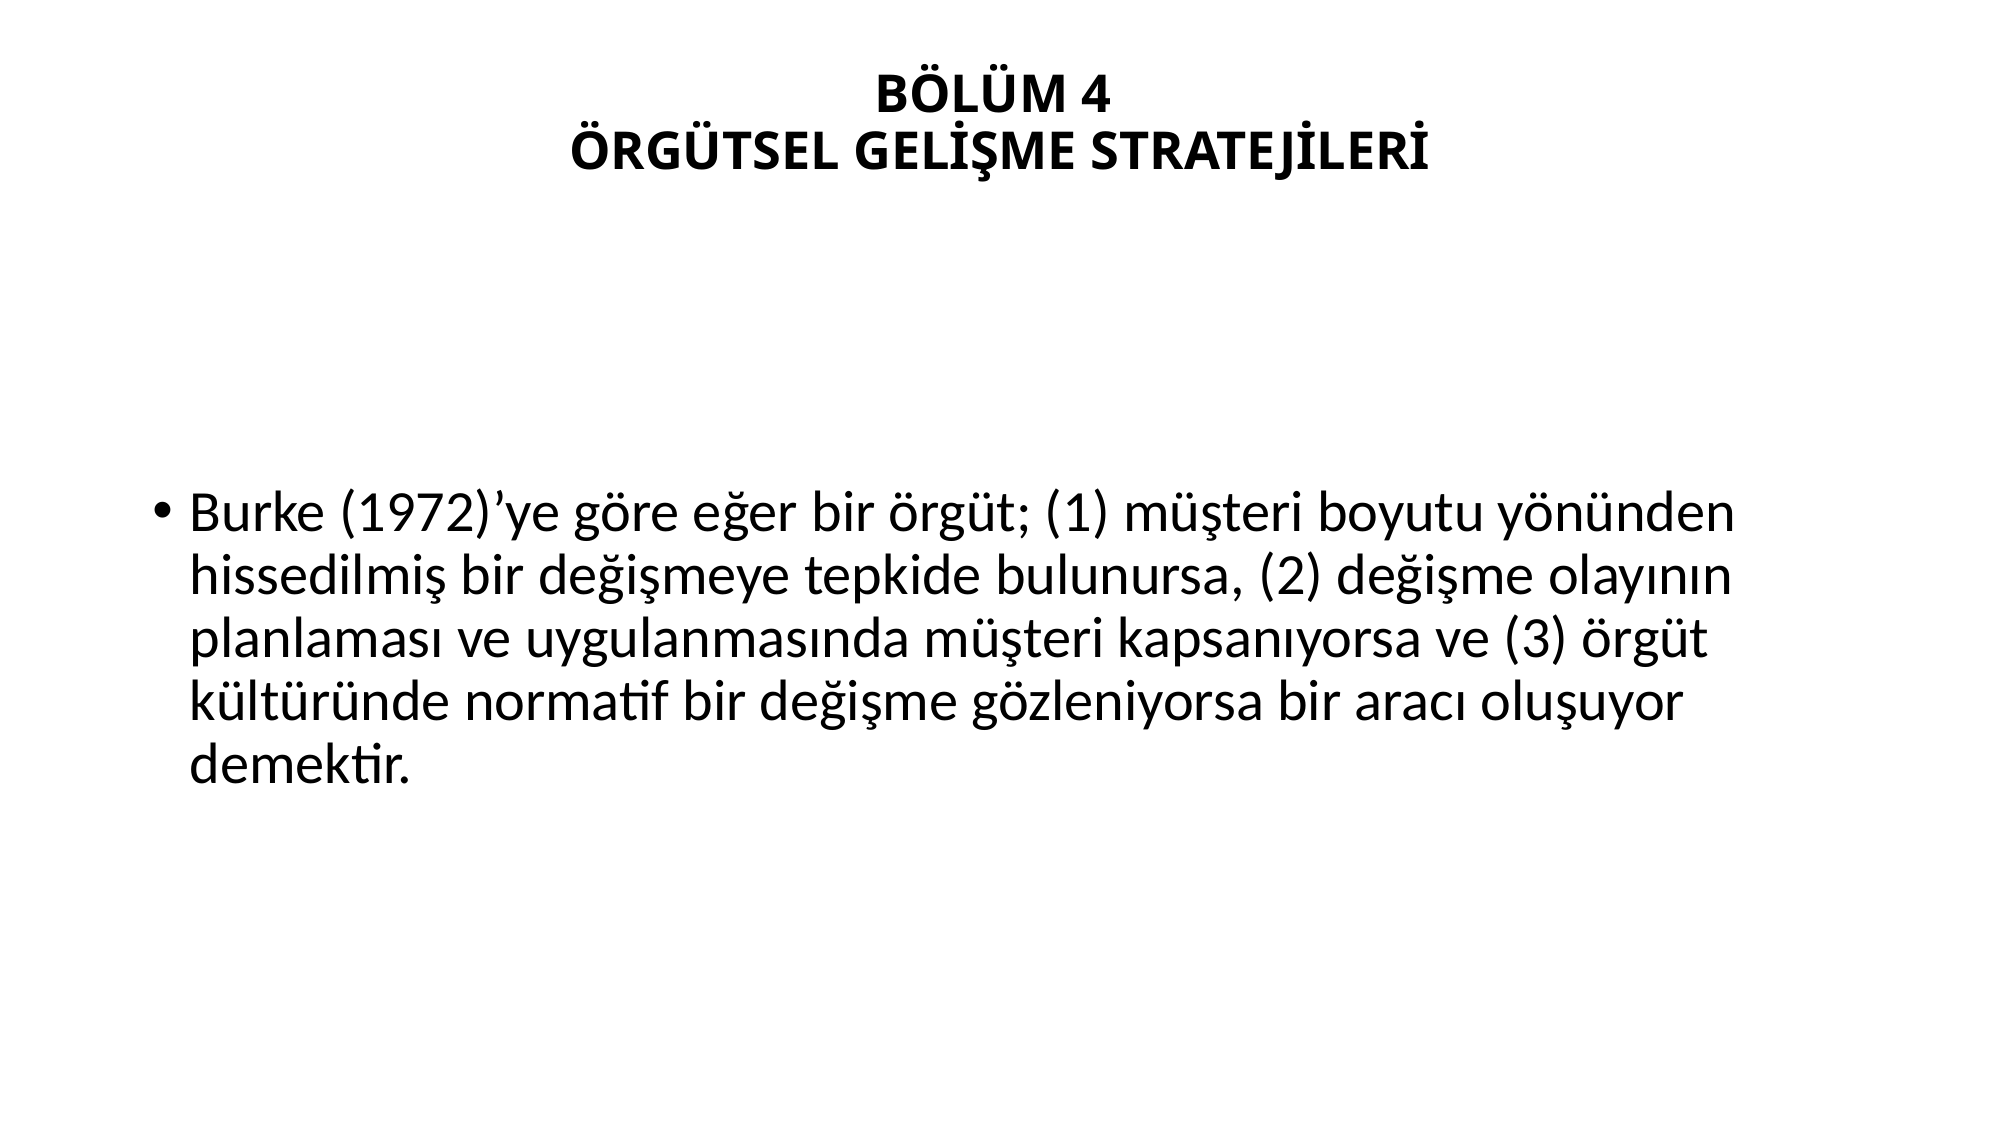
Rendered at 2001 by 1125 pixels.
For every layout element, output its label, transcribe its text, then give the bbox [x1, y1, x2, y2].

title BÖLÜM 4 ÖRGÜTSEL GELİŞME STRATEJİLERİ [137, 59, 1863, 278]
list Burke (1972)’ye göre eğer bir örgüt; (1) müşteri boyutu yönünden hissedilmiş bir değişmeye tepkide bulunursa, (2) değişme olayının planlaması ve uygulanmasında müşteri kapsanıyorsa ve (3) örgüt kültüründe normatif bir değişme gözleniyorsa bir aracı oluşuyor demektir. [137, 299, 1863, 1014]
